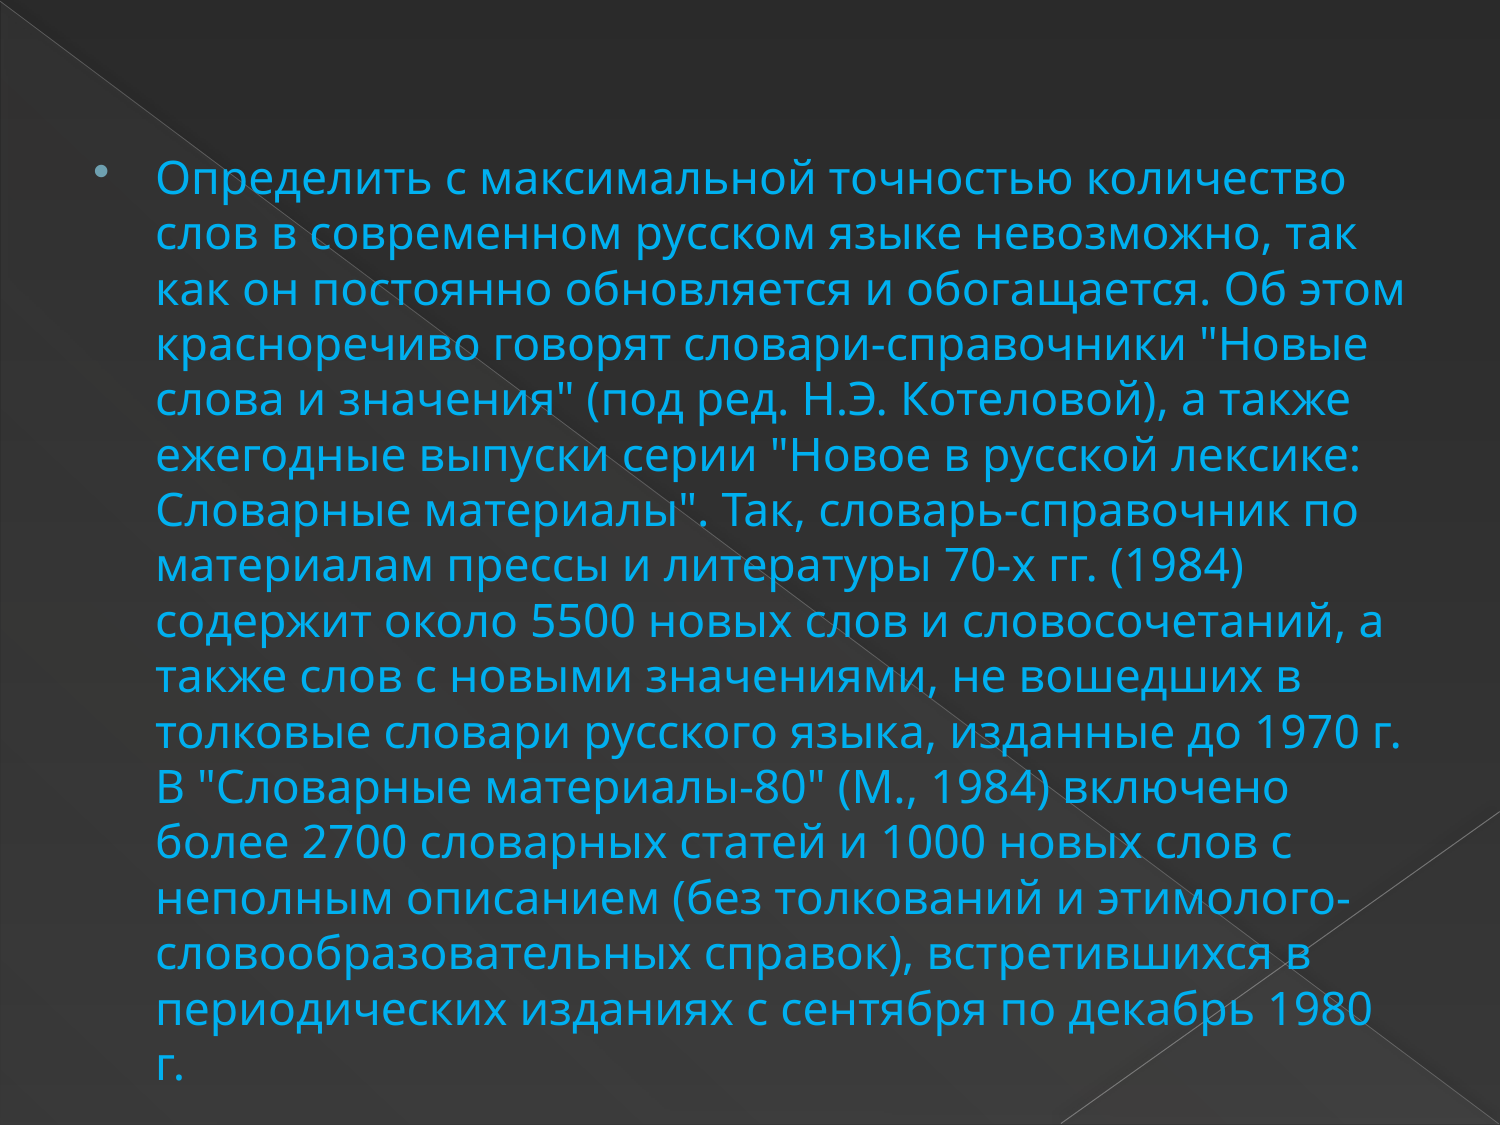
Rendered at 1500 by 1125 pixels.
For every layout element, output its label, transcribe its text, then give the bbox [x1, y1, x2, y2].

list Определить с максимальной точностью количество слов в современном русском языке невозможно, так как он постоянно обновляется и обогащается. Об этом красноречиво говорят словари-справочники "Новые слова и значения" (под ред. Н.Э. Котеловой), а также ежегодные выпуски серии "Новое в русской лексике: Словарные материалы". Так, словарь-справочник по материалам прессы и литературы 70-х гг. (1984) содержит около 5500 новых слов и словосочетаний, а также слов с новыми значениями, не вошедших в толковые словари русского языка, изданные до 1970 г. В "Словарные материалы-80" (М., 1984) включено более 2700 словарных статей и 1000 новых слов с неполным описанием (без толкований и этимолого-словообразовательных справок), встретившихся в периодических изданиях с сентября по декабрь 1980 г. [70, 140, 1430, 1102]
